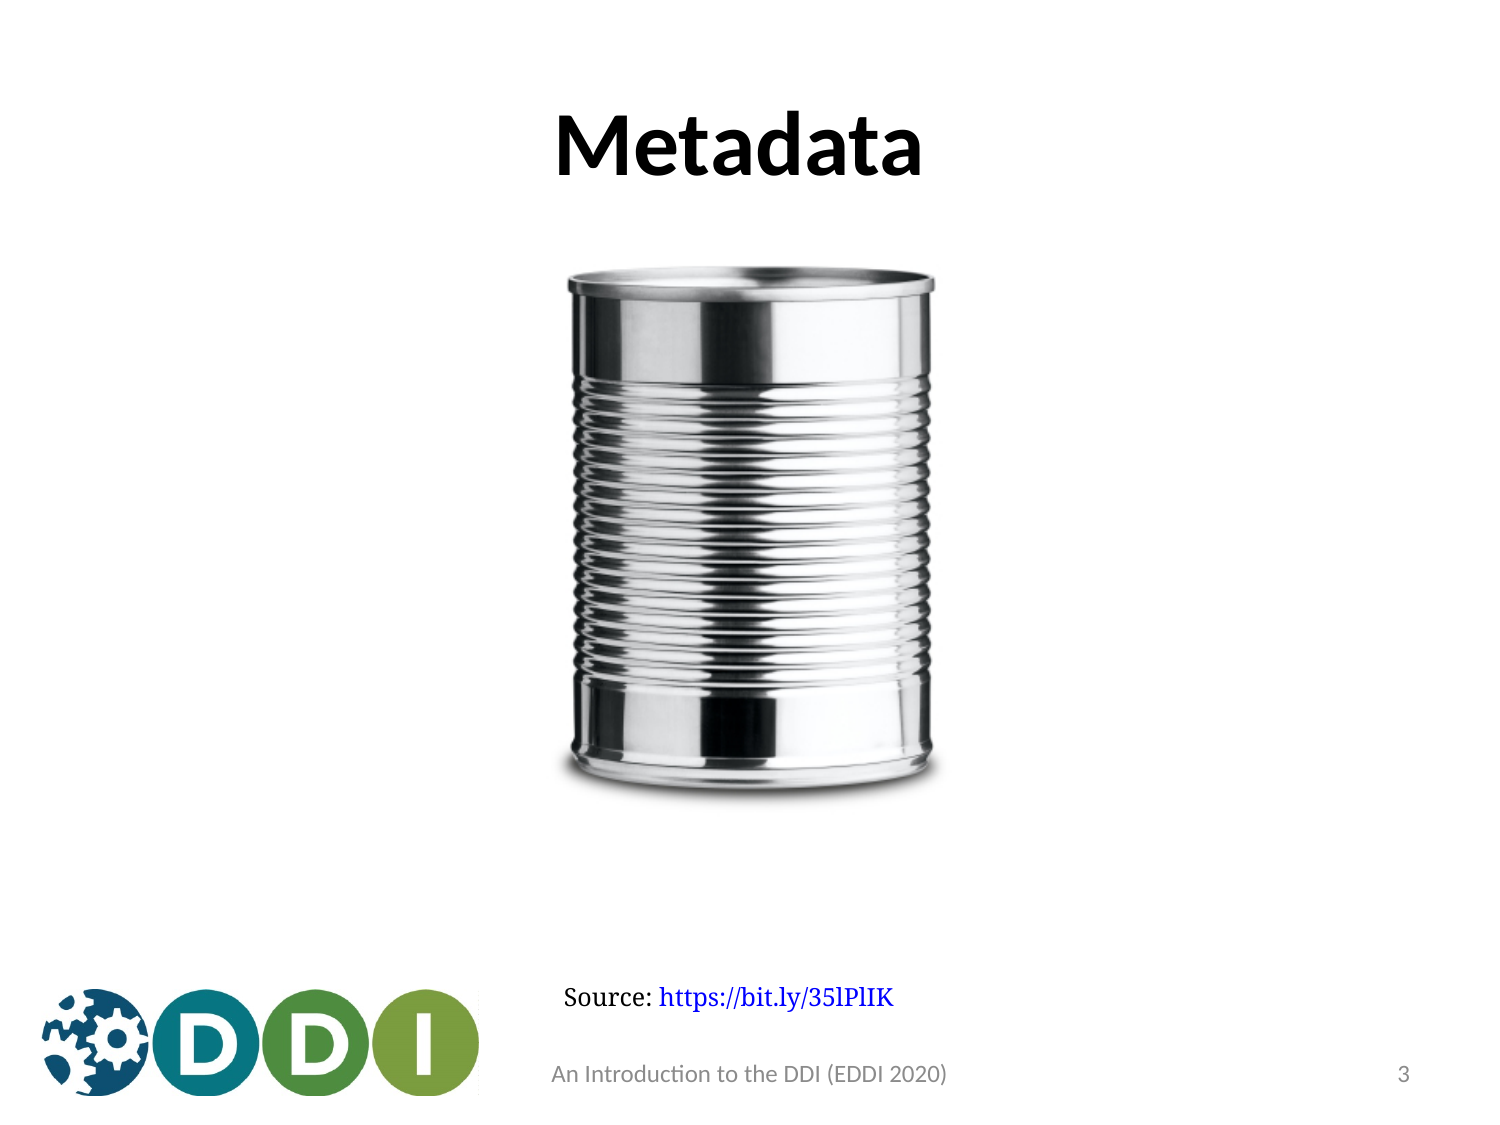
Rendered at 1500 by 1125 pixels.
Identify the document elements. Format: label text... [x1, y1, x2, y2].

footer An Introduction to the DDI (EDDI 2020) [512, 1042, 988, 1103]
slide_number 3 [1074, 1042, 1425, 1103]
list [40, 989, 480, 1097]
title Metadata [75, 45, 1425, 233]
picture [525, 232, 975, 838]
text_box Source: https://bit.ly/35lPlIK [549, 973, 1300, 1023]
